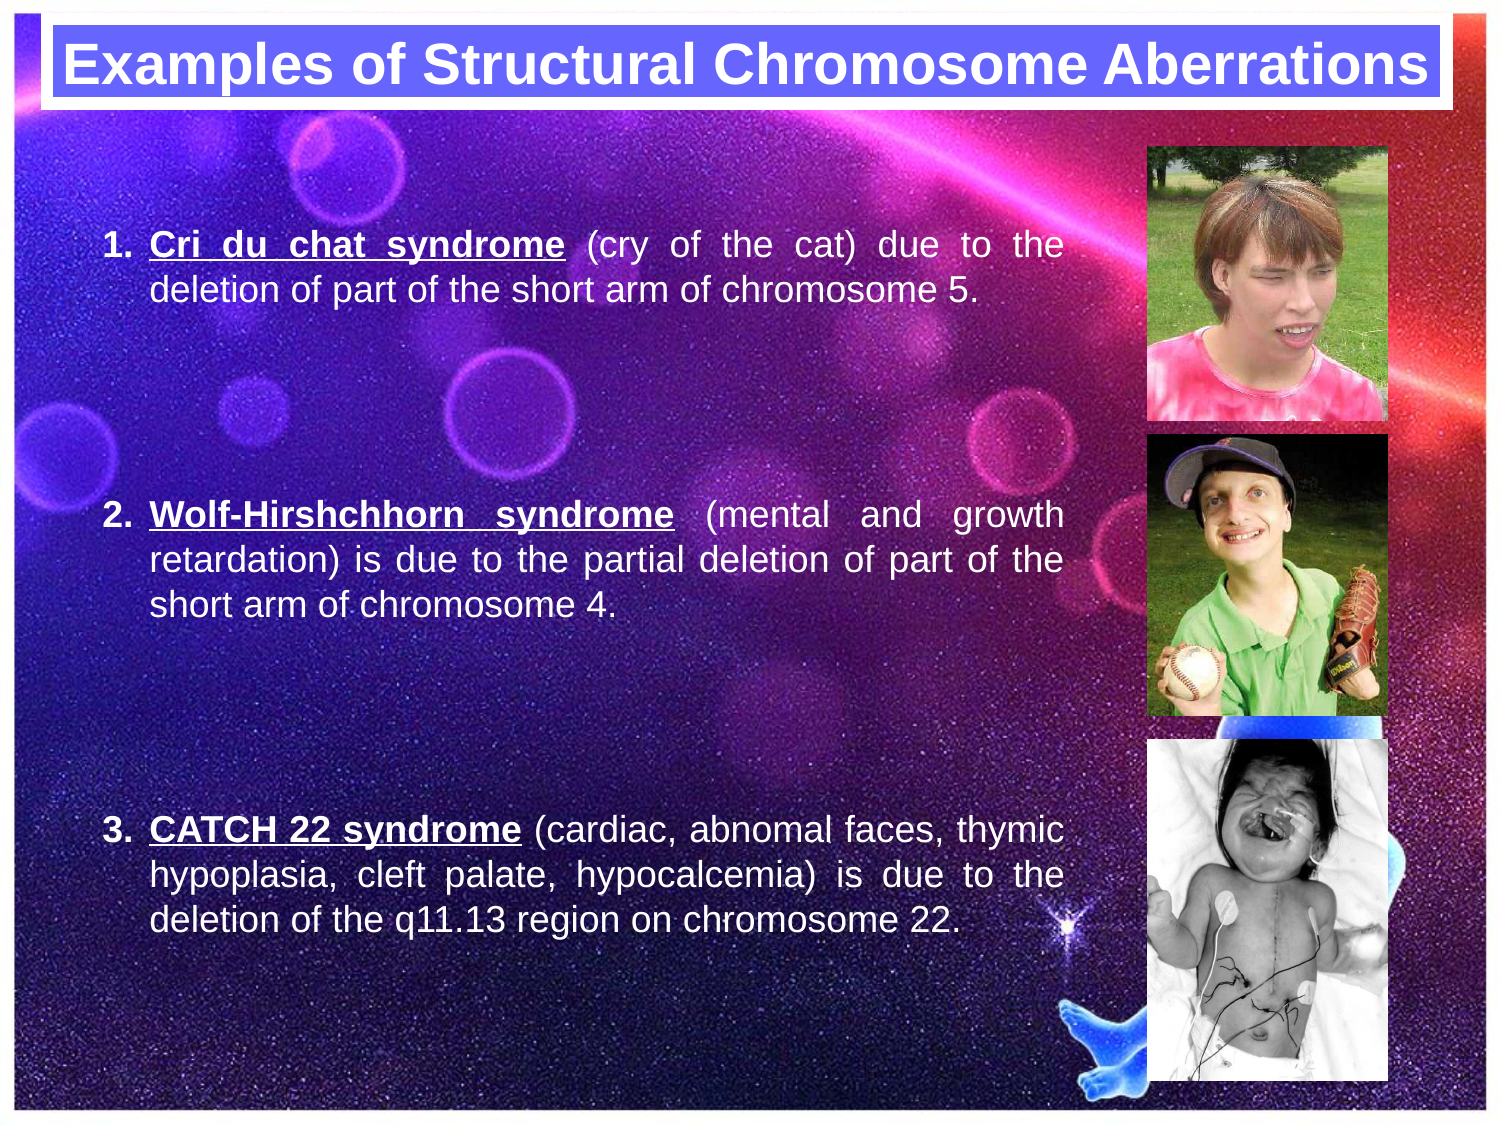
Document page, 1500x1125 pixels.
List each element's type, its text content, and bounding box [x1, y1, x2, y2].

picture [0, 0, 1500, 1125]
text_box Examples of Structural Chromosome Aberrations [47, 19, 1447, 104]
text_box Cri du chat syndrome (cry of the cat) due to the deletion of part of the short arm of chromosome 5. Wolf-Hirshchhorn syndrome (mental and growth retardation) is due to the partial deletion of part of the short arm of chromosome 4. CATCH 22 syndrome (cardiac, abnomal faces, thymic hypoplasia, cleft palate, hypocalcemia) is due to the deletion of the q11.13 region on chromosome 22. [87, 212, 1080, 948]
